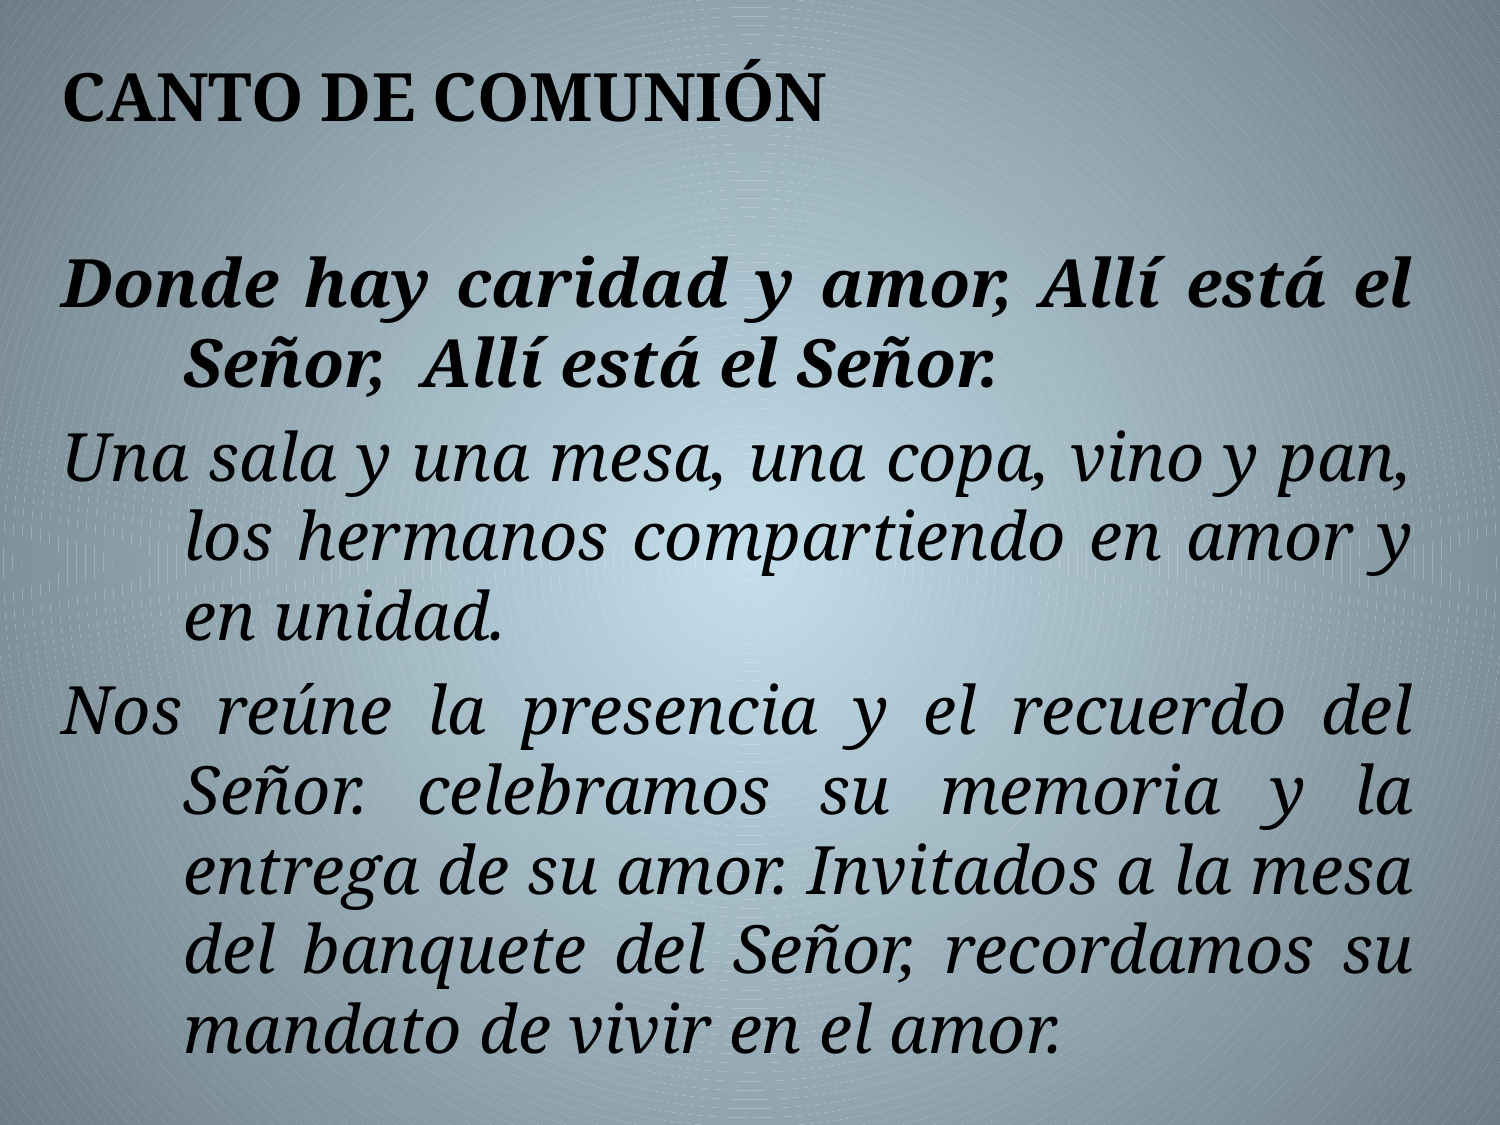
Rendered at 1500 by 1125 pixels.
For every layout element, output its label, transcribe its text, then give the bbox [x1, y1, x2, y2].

list CANTO DE COMUNIÓN Donde hay caridad y amor, Allí está el Señor, Allí está el Señor. Una sala y una mesa, una copa, vino y pan, los hermanos compartiendo en amor y en unidad. Nos reúne la presencia y el recuerdo del Señor. celebramos su memoria y la entrega de su amor. Invitados a la mesa del banquete del Señor, recordamos su mandato de vivir en el amor. [46, 46, 1430, 1079]
